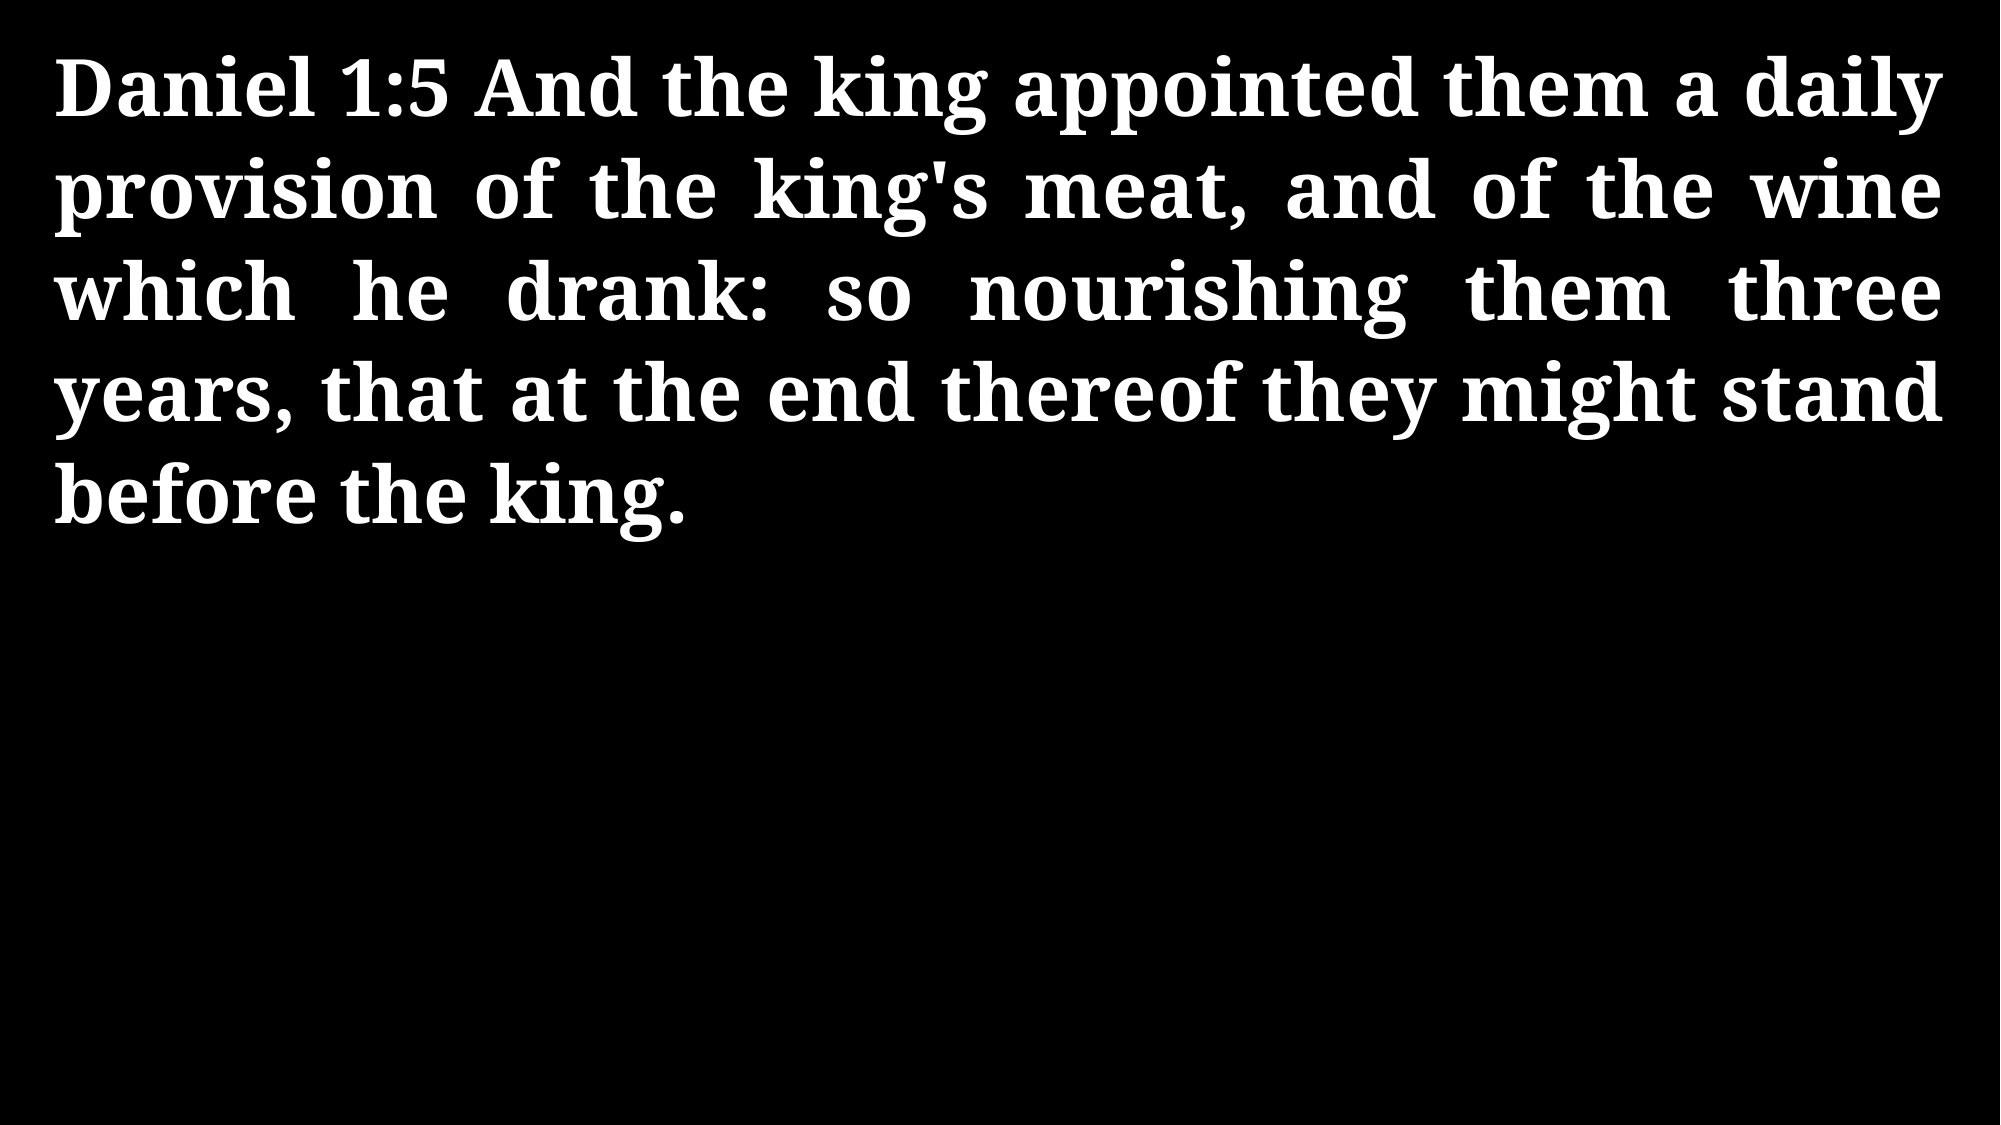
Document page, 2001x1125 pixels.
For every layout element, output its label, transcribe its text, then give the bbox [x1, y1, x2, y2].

text_box Daniel 1:5 And the king appointed them a daily provision of the king's meat, and of the wine which he drank: so nourishing them three years, that at the end thereof they might stand before the king. [39, 23, 1961, 547]
